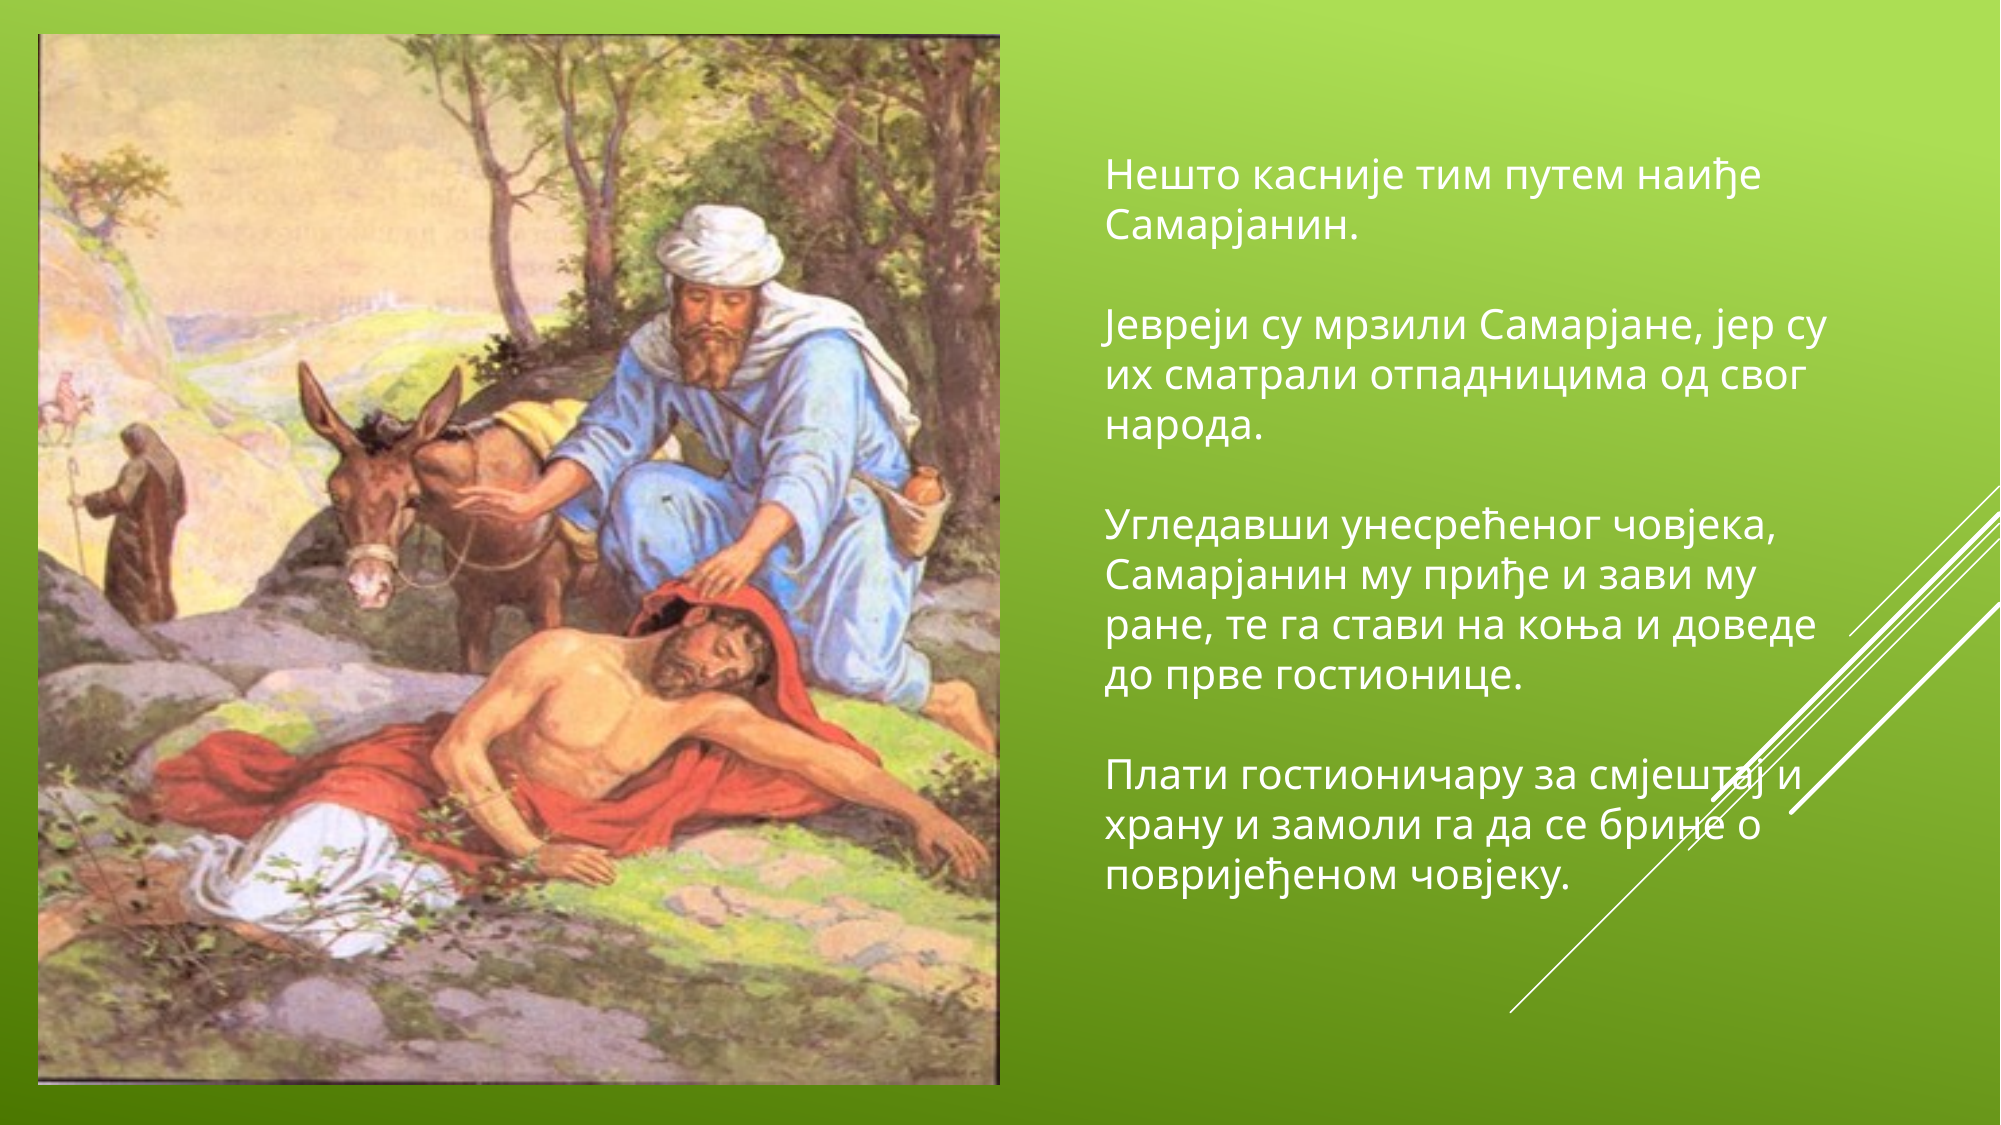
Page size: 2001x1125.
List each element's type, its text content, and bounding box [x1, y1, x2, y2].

text_box Нешто касније тим путем наиђе Самарјанин. Јевреји су мрзили Самарјане, јер су их сматрали отпадницима од свог народа. Угледавши унесрећеног човјека, Самарјанин му приђе и зави му ране, те га стави на коња и доведе до прве гостионице. Плати гостионичару за смјештај и храну и замоли га да се брине о повријеђеном човјеку. [1089, 140, 1873, 906]
picture [38, 34, 1001, 1086]
